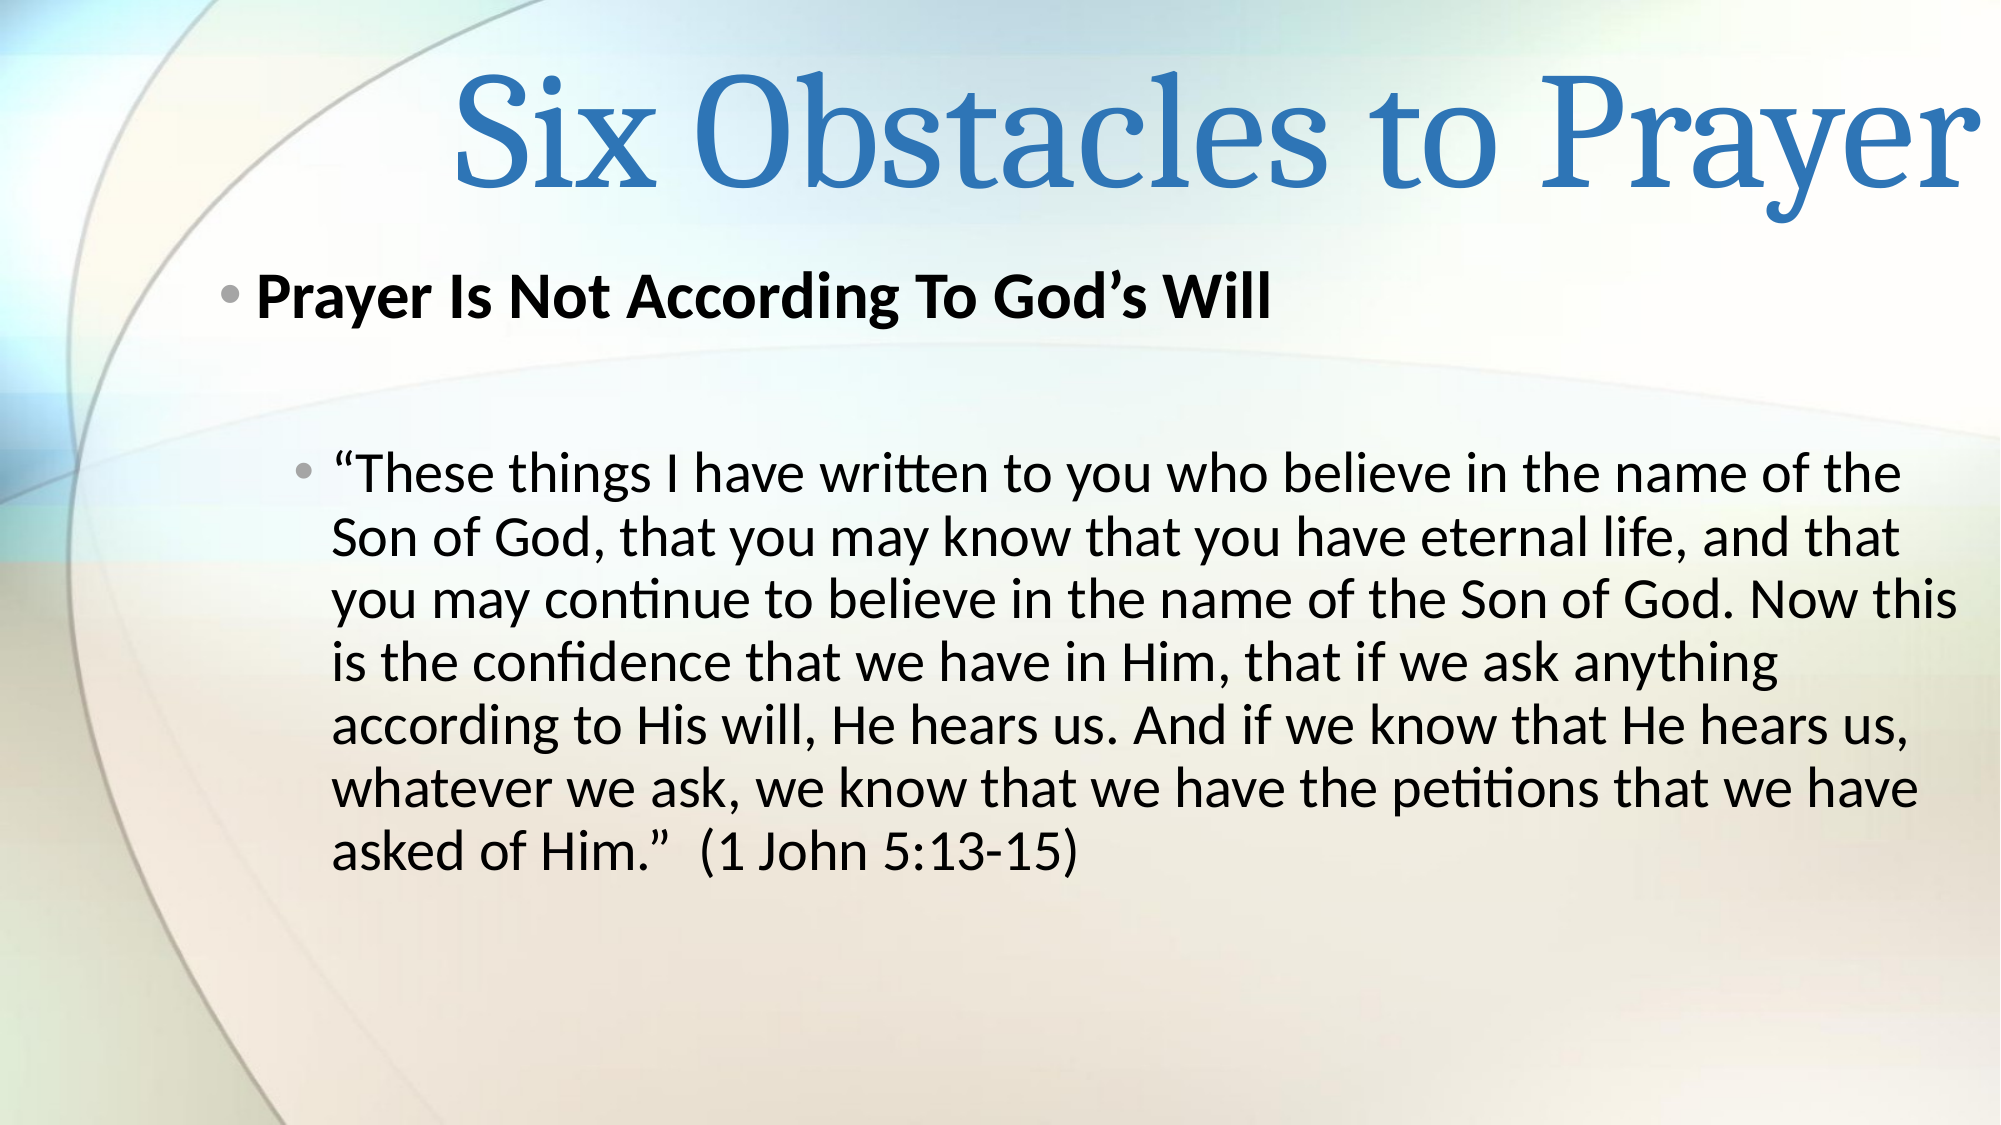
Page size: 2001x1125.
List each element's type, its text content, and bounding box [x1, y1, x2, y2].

list Prayer Is Not According To God’s Will “These things I have written to you who believe in the name of the Son of God, that you may know that you have eternal life, and that you may continue to believe in the name of the Son of God. Now this is the confidence that we have in Him, that if we ask anything according to His will, He hears us. And if we know that He hears us, whatever we ask, we know that we have the petitions that we have asked of Him.” (1 John 5:13-15) [203, 253, 1998, 1125]
title Six Obstacles to Prayer [287, 0, 1998, 241]
picture [0, 0, 2001, 1125]
